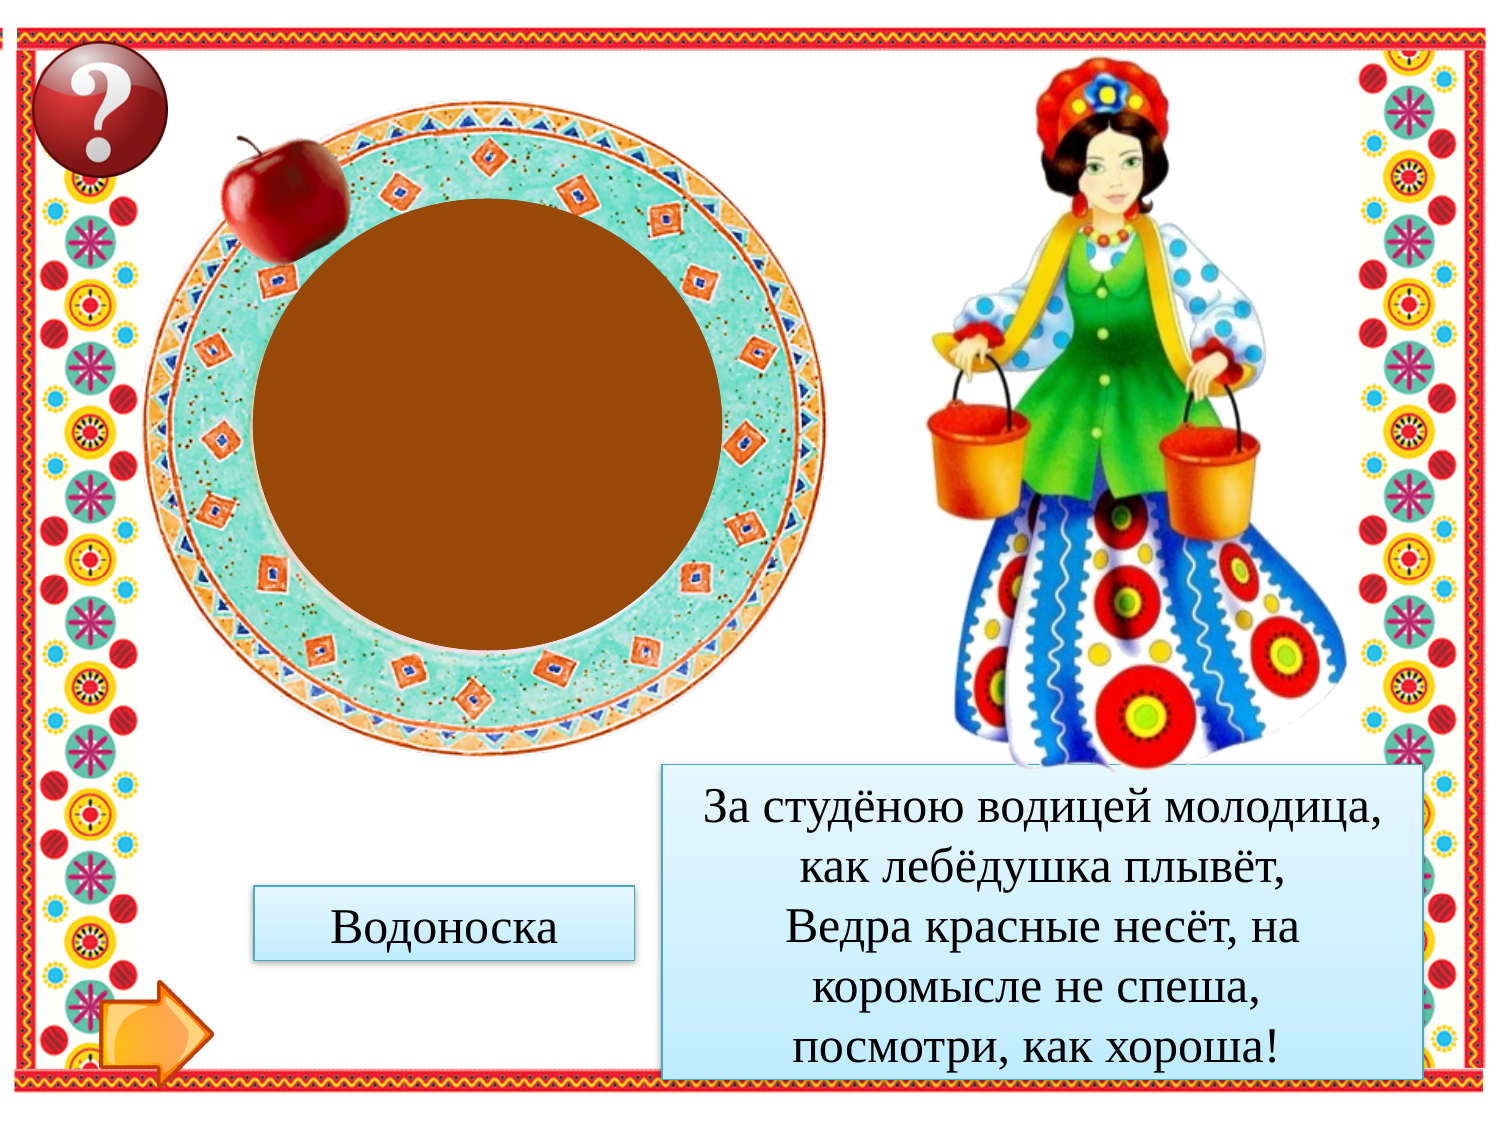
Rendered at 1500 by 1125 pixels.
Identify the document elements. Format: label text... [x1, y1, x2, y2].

text_box Водоноска [253, 885, 635, 961]
picture [0, 0, 1500, 1125]
text_box [322, 0, 794, 87]
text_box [147, 102, 794, 754]
text_box За студёною водицей молодица, как лебёдушка плывёт, Ведра красные несёт, на коромысле не спеша, посмотри, как хороша! [661, 764, 1424, 1080]
